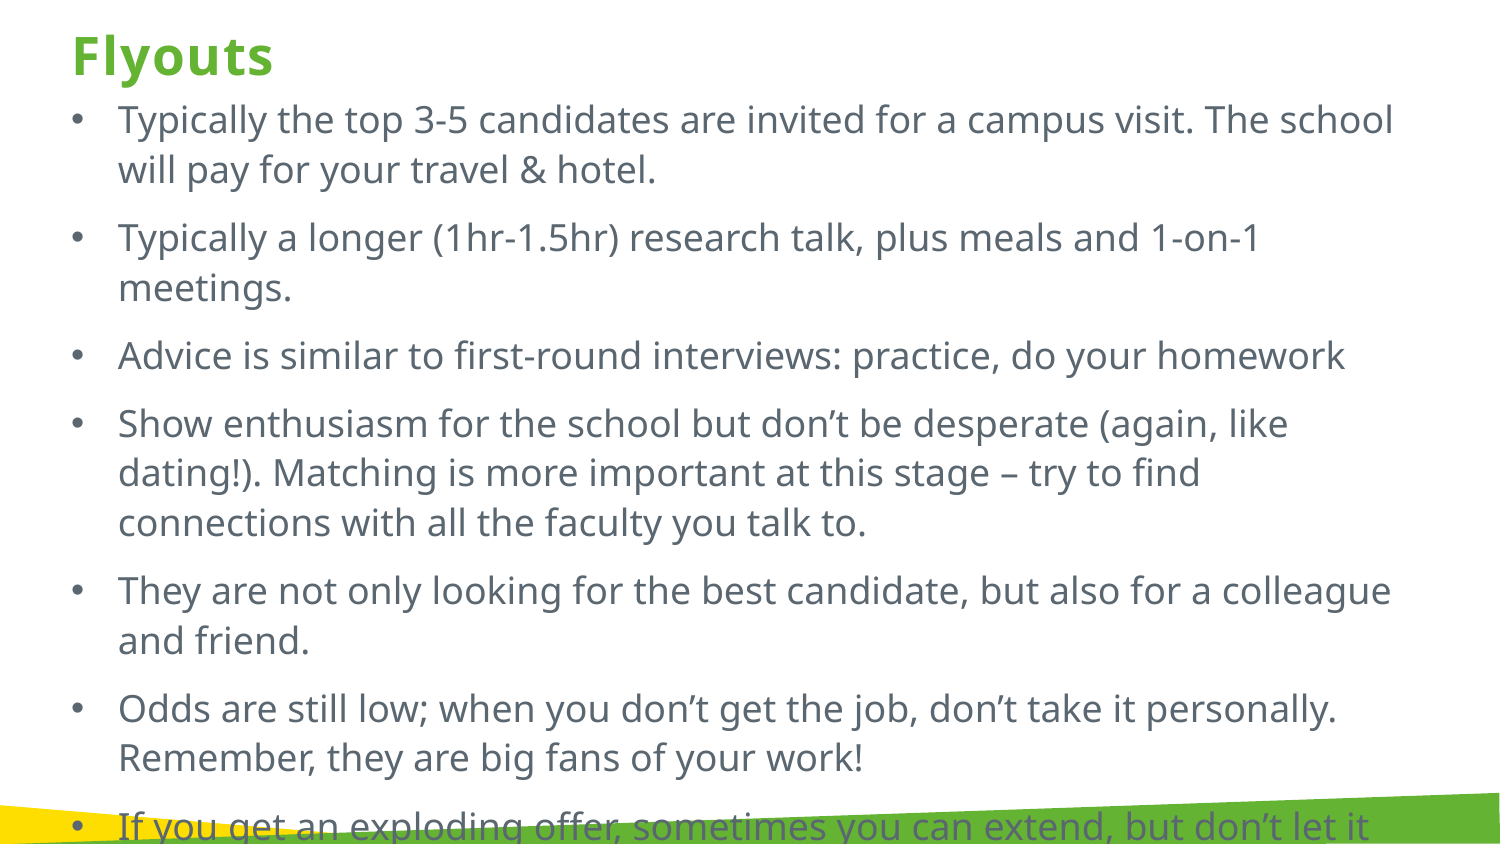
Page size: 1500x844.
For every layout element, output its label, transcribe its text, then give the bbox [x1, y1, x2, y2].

text_box Typically the top 3-5 candidates are invited for a campus visit. The school will pay for your travel & hotel. Typically a longer (1hr-1.5hr) research talk, plus meals and 1-on-1 meetings. Advice is similar to first-round interviews: practice, do your homework Show enthusiasm for the school but don’t be desperate (again, like dating!). Matching is more important at this stage – try to find connections with all the faculty you talk to. They are not only looking for the best candidate, but also for a colleague and friend. Odds are still low; when you don’t get the job, don’t take it personally. Remember, they are big fans of your work! If you get an exploding offer, sometimes you can extend, but don’t let it expire unless you have another offer in hand. You can “trade up” later if you want. [56, 84, 1435, 844]
text_box Flyouts [57, 21, 726, 84]
